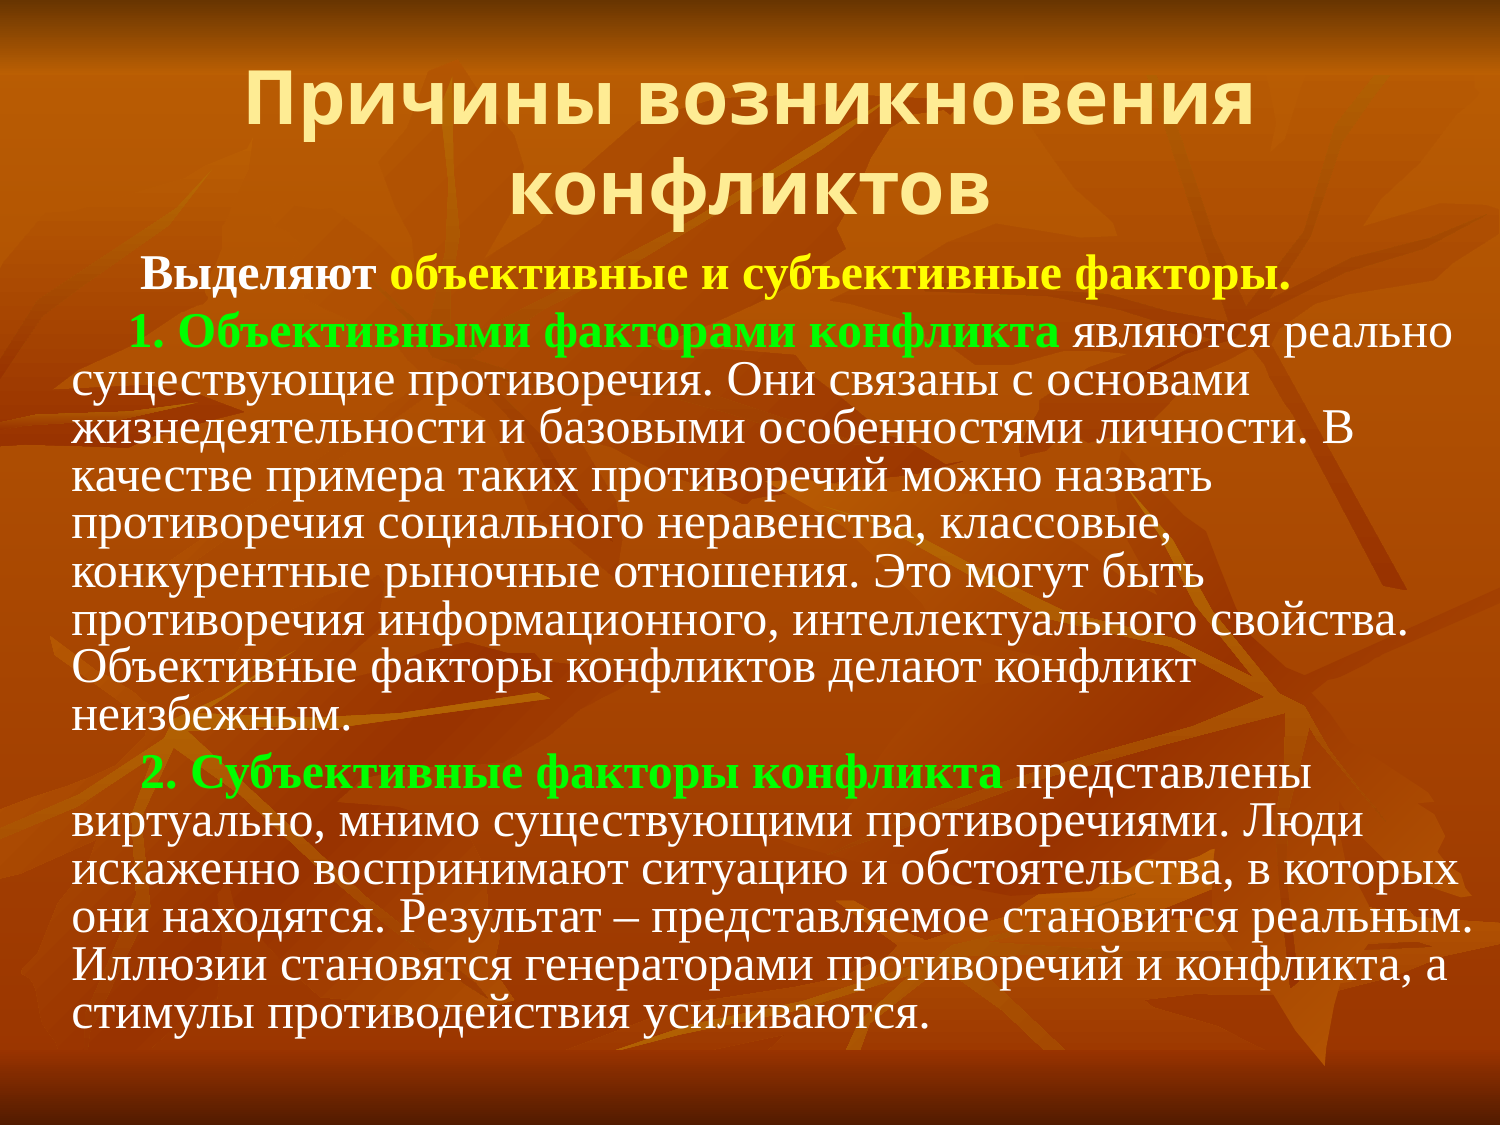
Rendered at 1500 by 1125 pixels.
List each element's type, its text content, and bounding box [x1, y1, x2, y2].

list Выделяют объективные и субъективные факторы. 1. Объективными факторами конфликта являются реально существующие противоречия. Они связаны с основами жизнедеятельности и базовыми особенностями личности. В качестве примера таких противоречий можно назвать противоречия социального неравенства, классовые, конкурентные рыночные отношения. Это могут быть противоречия информационного, интеллектуального свойства. Объективные факторы конфликтов делают конфликт неизбежным. 2. Субъективные факторы конфликта представлены виртуально, мнимо существующими противоречиями. Люди искаженно воспринимают ситуацию и обстоятельства, в которых они находятся. Результат – представляемое становится реальным. Иллюзии становятся генераторами противоречий и конфликта, а стимулы противодействия усиливаются. [0, 243, 1500, 1125]
title Причины возникновения конфликтов [74, 45, 1426, 234]
